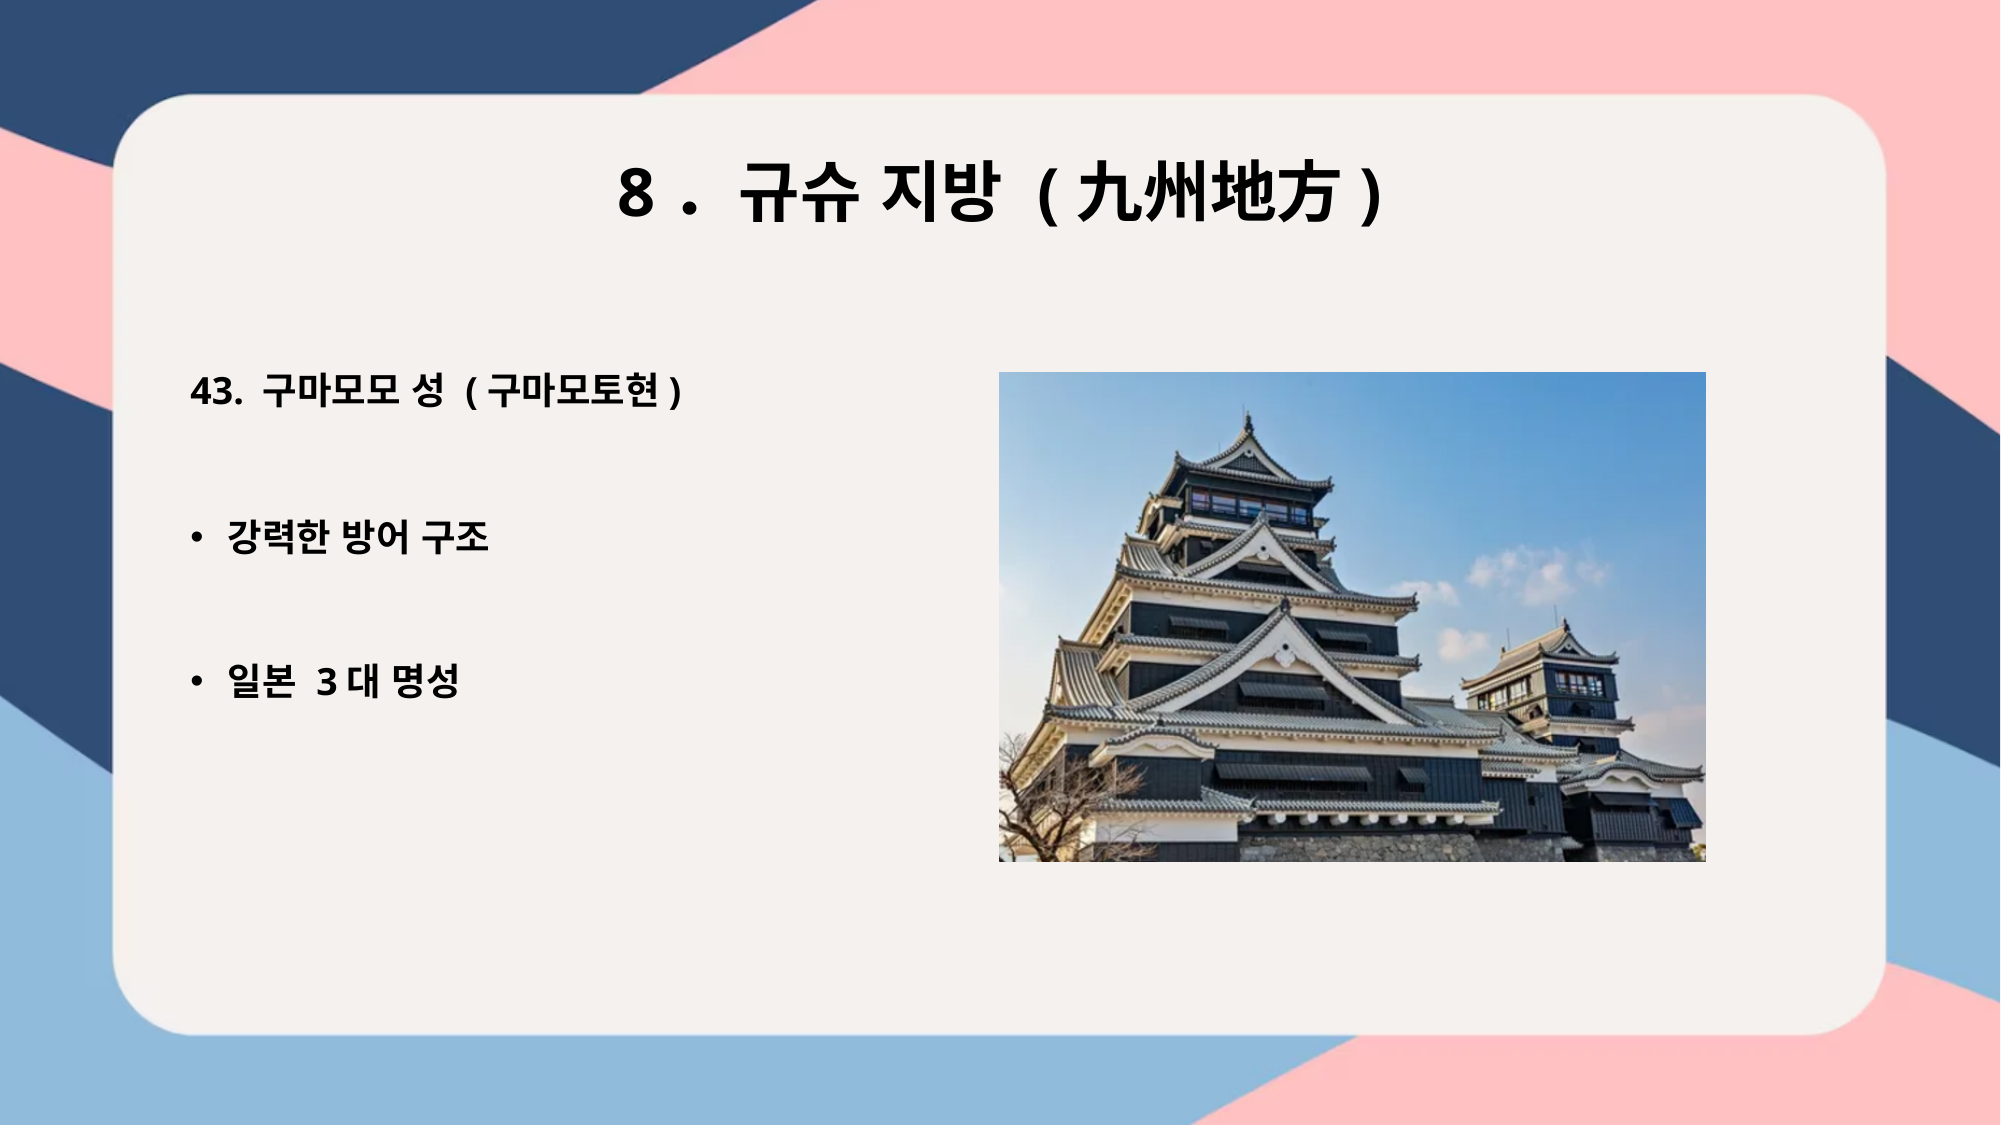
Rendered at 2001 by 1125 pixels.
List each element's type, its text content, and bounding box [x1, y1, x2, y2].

title 8．규슈 지방 (九州地方) [271, 82, 1729, 239]
list 43. 구마모모 성 (구마모토현) 강력한 방어 구조 일본 3대 명성 [175, 351, 1633, 955]
picture [0, 0, 2001, 1125]
